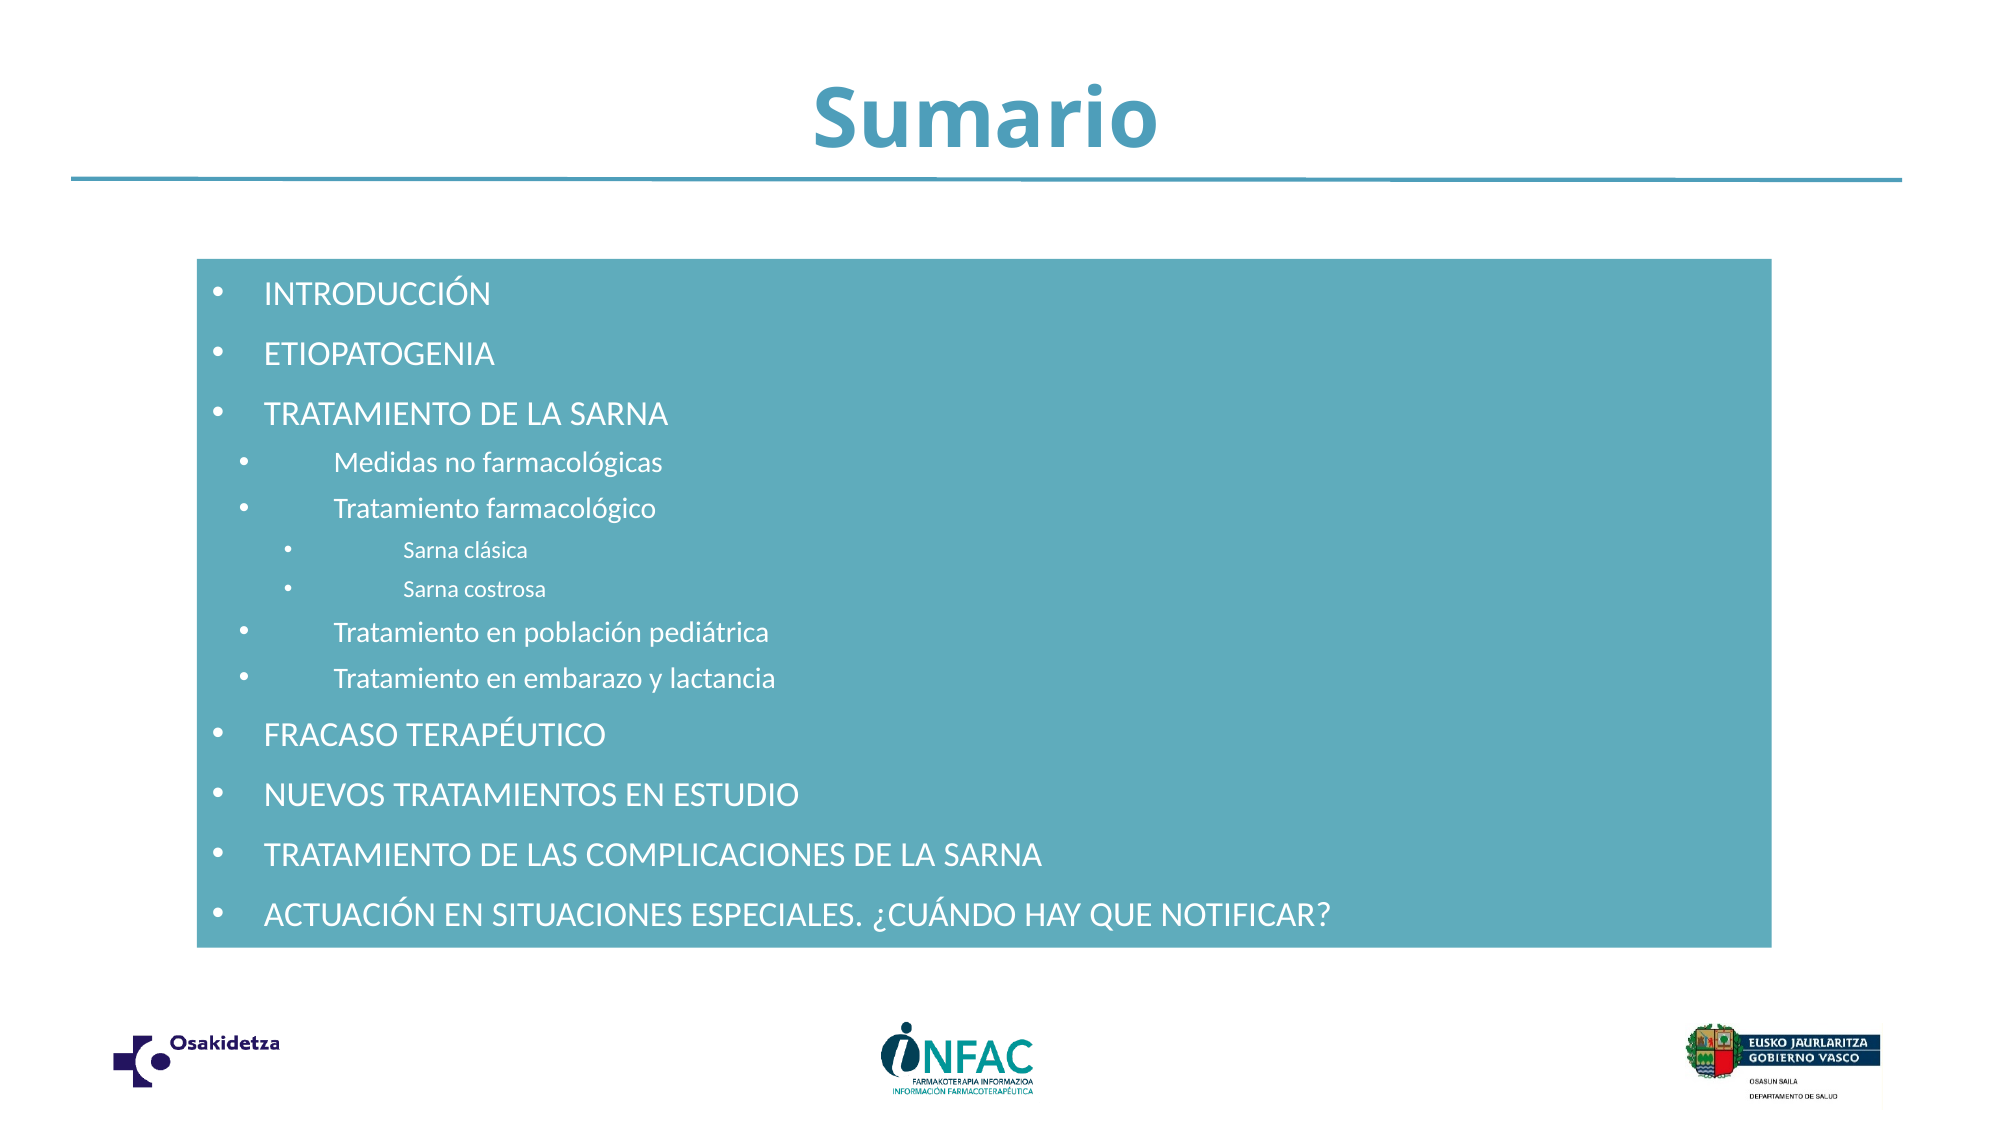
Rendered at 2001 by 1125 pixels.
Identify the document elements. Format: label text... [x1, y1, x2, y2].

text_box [101, 1014, 1883, 1110]
text_box INTRODUCCIÓN ETIOPATOGENIA TRATAMIENTO DE LA SARNA Medidas no farmacológicas Tratamiento farmacológico Sarna clásica Sarna costrosa Tratamiento en población pediátrica Tratamiento en embarazo y lactancia FRACASO TERAPÉUTICO NUEVOS TRATAMIENTOS EN ESTUDIO TRATAMIENTO DE LAS COMPLICACIONES DE LA SARNA ACTUACIÓN EN SITUACIONES ESPECIALES. ¿CUÁNDO HAY QUE NOTIFICAR? [196, 258, 1772, 948]
title Sumario [71, 58, 1903, 177]
